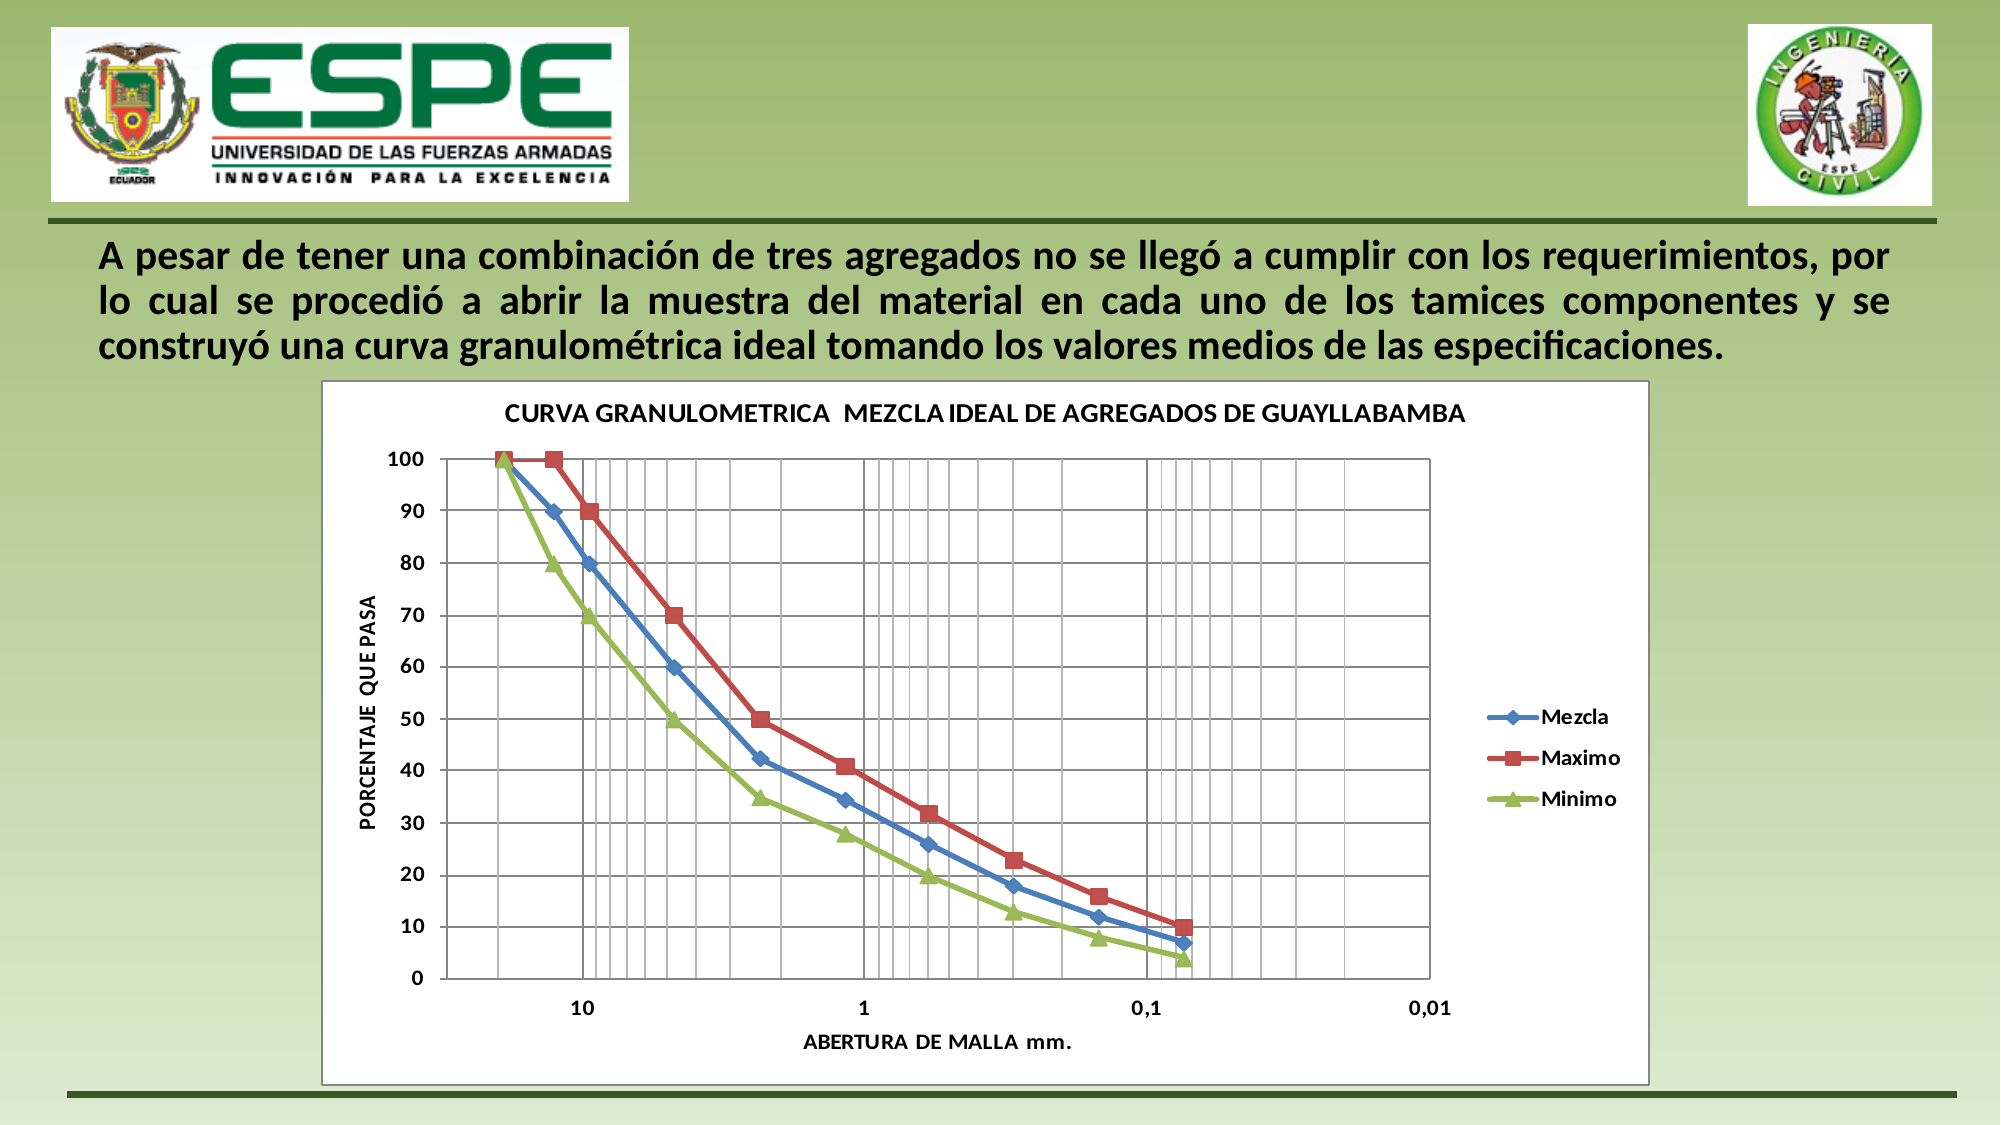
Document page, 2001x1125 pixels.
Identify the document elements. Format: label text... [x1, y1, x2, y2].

picture [319, 378, 1650, 1086]
picture [1747, 24, 1933, 206]
picture [51, 27, 629, 203]
text_box A pesar de tener una combinación de tres agregados no se llegó a cumplir con los requerimientos, por lo cual se procedió a abrir la muestra del material en cada uno de los tamices componentes y se construyó una curva granulométrica ideal tomando los valores medios de las especificaciones. [83, 225, 1908, 379]
